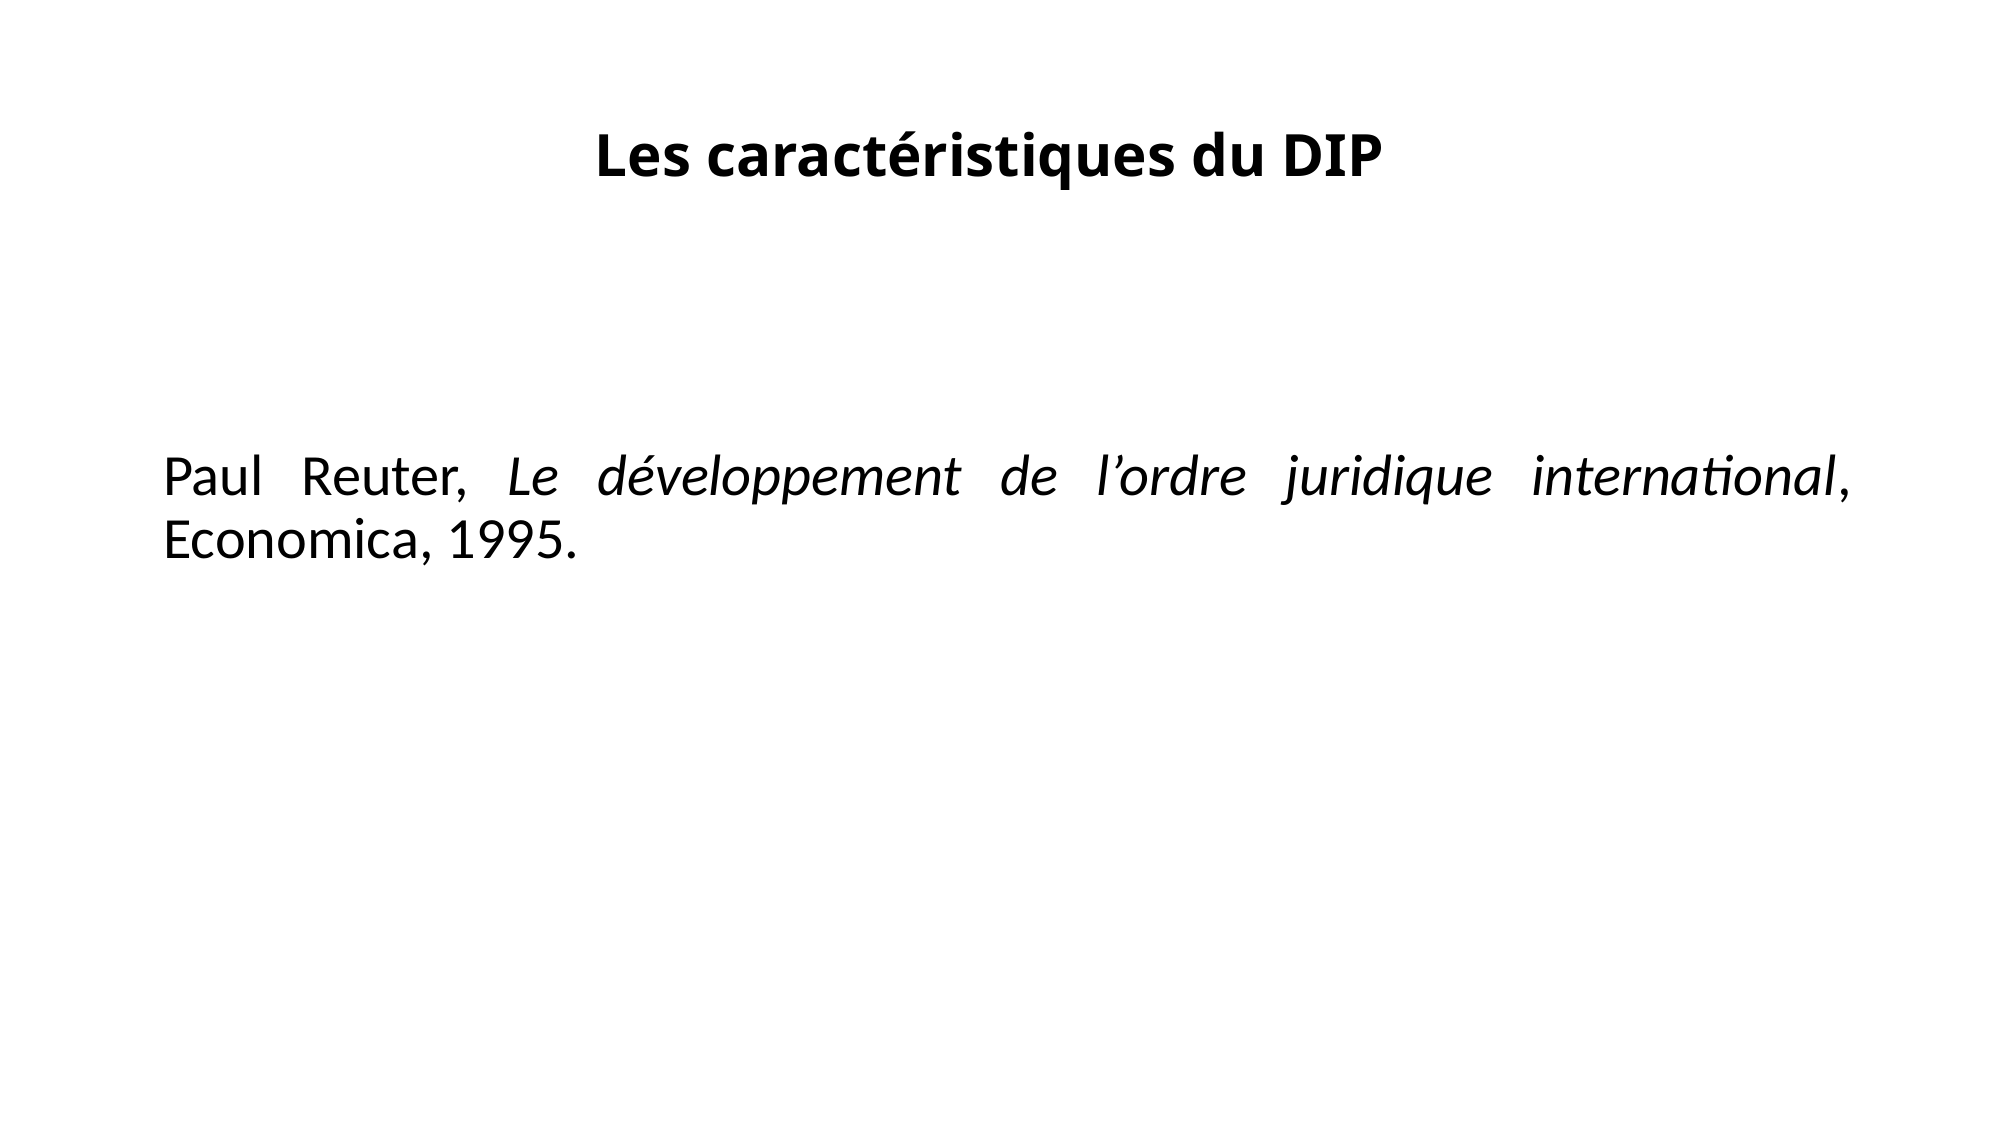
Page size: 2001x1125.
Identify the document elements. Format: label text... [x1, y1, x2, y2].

title Les caractéristiques du DIP [112, 115, 1867, 201]
list Paul Reuter, Le développement de l’ordre juridique international, Economica, 1995. [148, 178, 1867, 1036]
